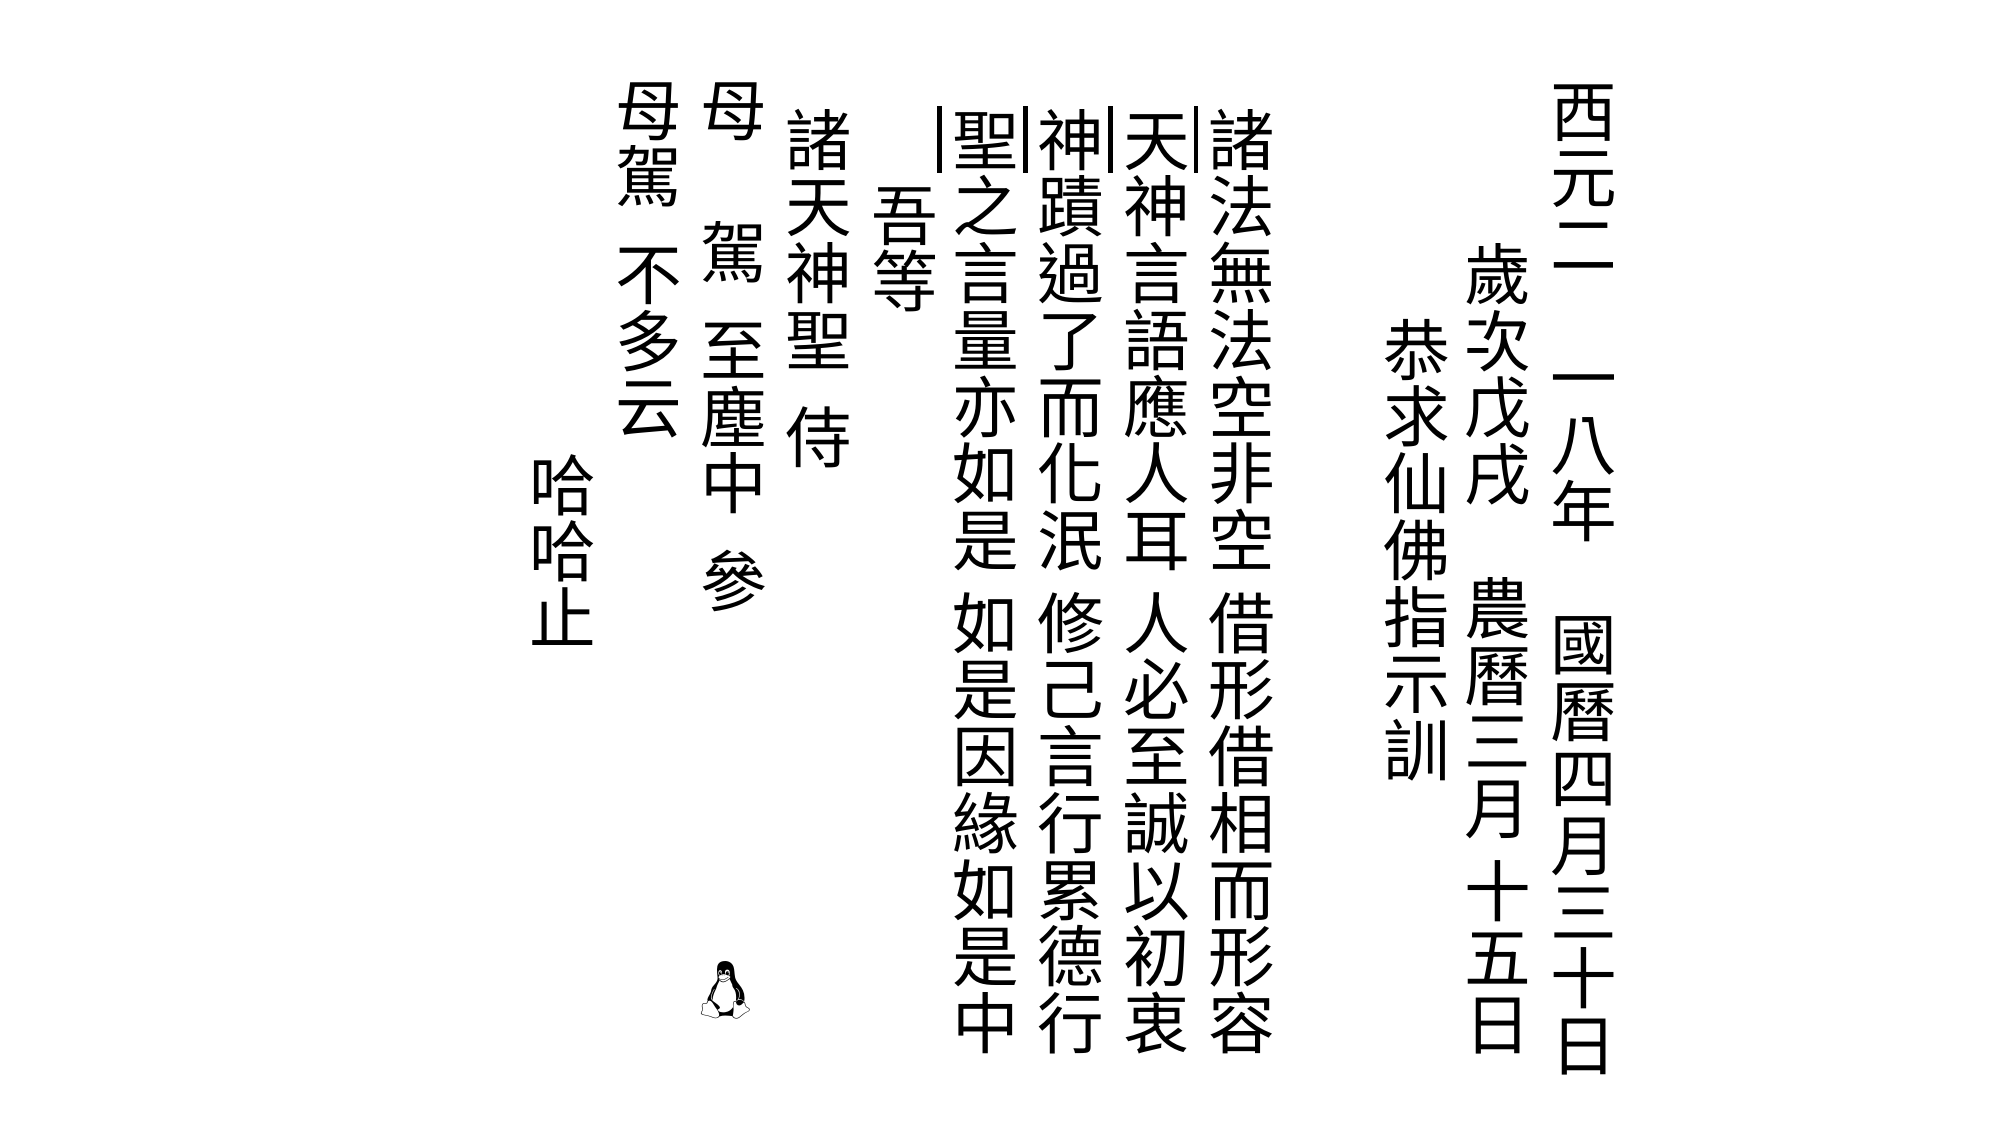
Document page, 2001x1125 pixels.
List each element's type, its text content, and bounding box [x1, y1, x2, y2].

title 西元二一八年 國曆四月三十日 歲次戊戌 農曆三月 十五日 恭求仙佛指示訓 諸法無法空非空 借形借相而形容 天神言語應人耳 人必至誠以初衷 神蹟過了而化泯 修己言行累德行 聖之言量亦如是 如是因緣如是中 吾等 諸天神聖 侍 母駕 至塵中 參 母駕 不多云 哈哈止 [87, 0, 1970, 1125]
